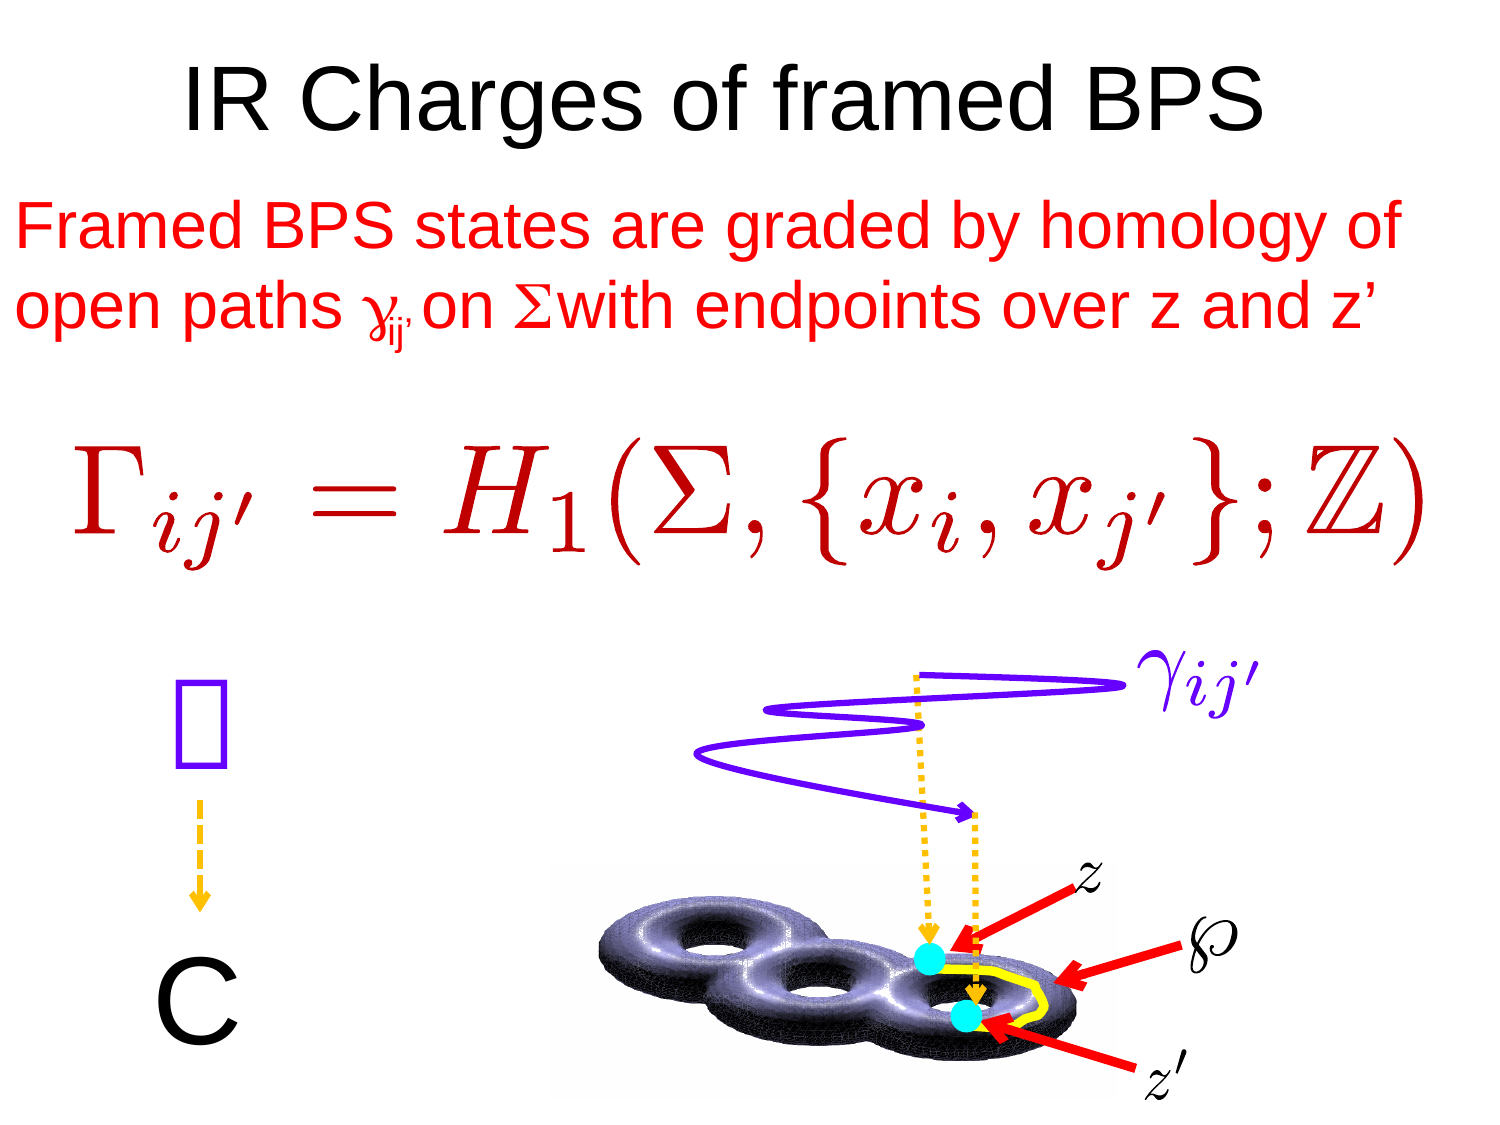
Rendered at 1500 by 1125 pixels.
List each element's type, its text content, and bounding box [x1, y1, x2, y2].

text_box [549, 649, 1259, 1101]
title IR Charges of framed BPS [62, 0, 1413, 174]
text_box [137, 637, 426, 1080]
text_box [74, 437, 1423, 571]
text_box Framed BPS states are graded by homology of open paths ij’ on  with endpoints over z and z’ [0, 174, 1500, 361]
